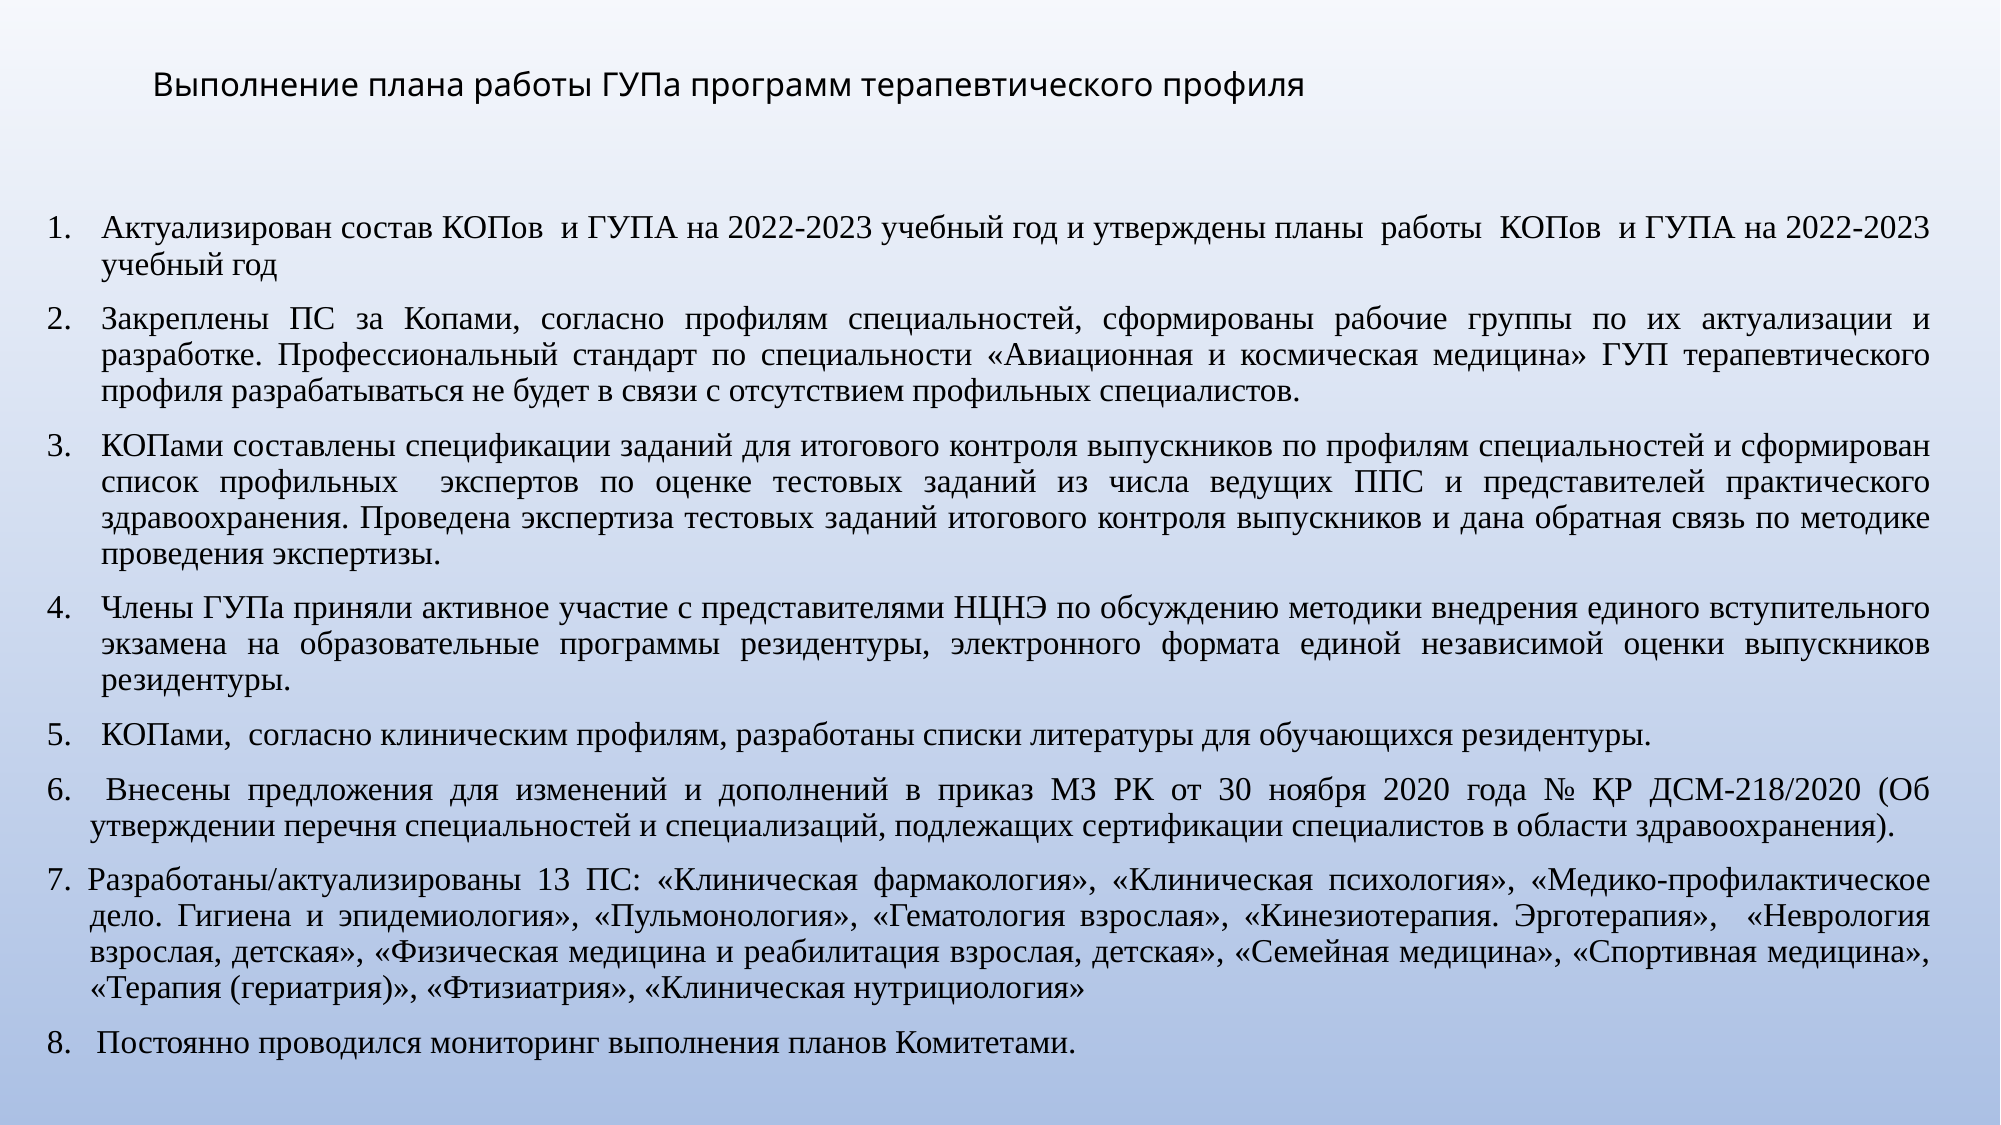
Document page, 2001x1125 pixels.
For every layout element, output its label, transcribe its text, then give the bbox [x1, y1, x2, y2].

list Актуализирован состав КОПов и ГУПА на 2022-2023 учебный год и утверждены планы работы КОПов и ГУПА на 2022-2023 учебный год Закреплены ПС за Копами, согласно профилям специальностей, сформированы рабочие группы по их актуализации и разработке. Профессиональный стандарт по специальности «Авиационная и космическая медицина» ГУП терапевтического профиля разрабатываться не будет в связи с отсутствием профильных специалистов. КОПами составлены спецификации заданий для итогового контроля выпускников по профилям специальностей и сформирован список профильных экспертов по оценке тестовых заданий из числа ведущих ППС и представителей практического здравоохранения. Проведена экспертиза тестовых заданий итогового контроля выпускников и дана обратная связь по методике проведения экспертизы. Члены ГУПа приняли активное участие с представителями НЦНЭ по обсуждению методики внедрения единого вступительного экзамена на образовательные программы резидентуры, электронного формата единой независимой оценки выпускников резидентуры. КОПами, согласно клиническим профилям, разработаны списки литературы для обучающихся резидентуры. 6. Внесены предложения для изменений и дополнений в приказ МЗ РК от 30 ноября 2020 года № ҚР ДСМ-218/2020 (Об утверждении перечня специальностей и специализаций, подлежащих сертификации специалистов в области здравоохранения). 7. Разработаны/актуализированы 13 ПС: «Клиническая фармакология», «Клиническая психология», «Медико-профилактическое дело. Гигиена и эпидемиология», «Пульмонология», «Гематология взрослая», «Кинезиотерапия. Эрготерапия», «Неврология взрослая, детская», «Физическая медицина и реабилитация взрослая, детская», «Семейная медицина», «Спортивная медицина», «Терапия (гериатрия)», «Фтизиатрия», «Клиническая нутрициология» 8. Постоянно проводился мониторинг выполнения планов Комитетами. [31, 202, 1949, 1082]
title Выполнение плана работы ГУПа программ терапевтического профиля [137, 59, 1863, 112]
